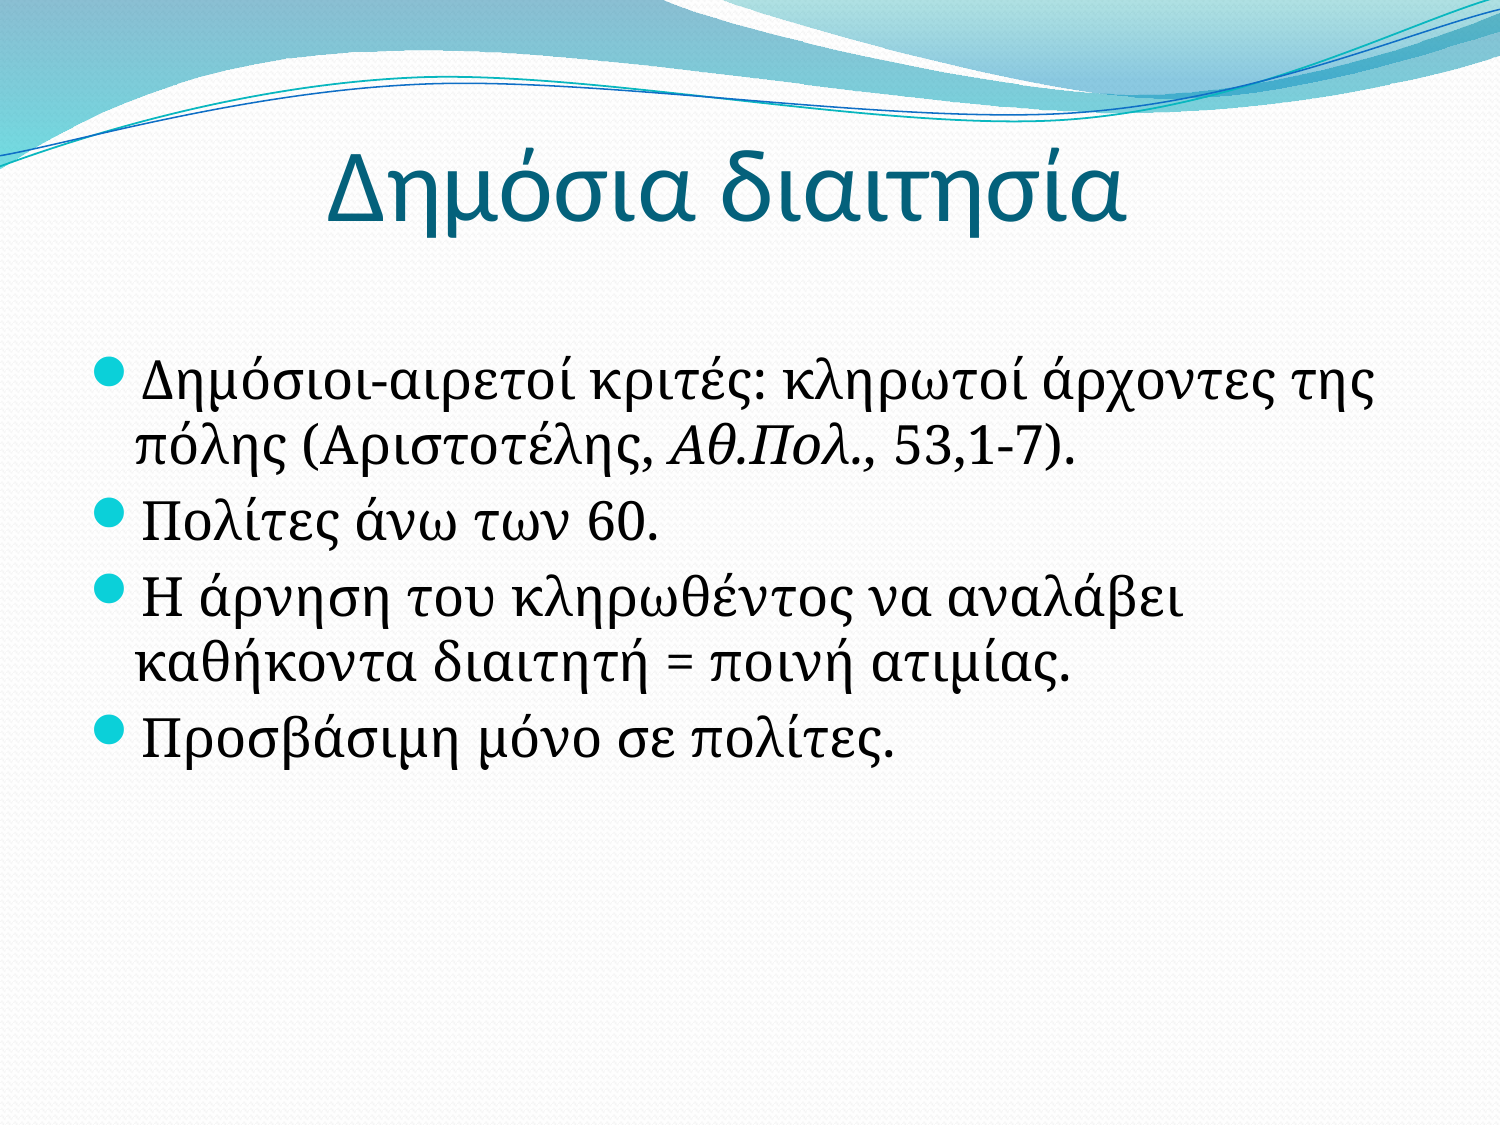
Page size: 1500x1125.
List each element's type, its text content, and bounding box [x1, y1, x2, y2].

list Δημόσιοι-αιρετοί κριτές: κληρωτοί άρχοντες της πόλης (Αριστοτέλης, Αθ.Πολ., 53,1-7). Πολίτες άνω των 60. Η άρνηση του κληρωθέντος να αναλάβει καθήκοντα διαιτητή = ποινή ατιμίας. Προσβάσιμη μόνο σε πολίτες. [75, 338, 1425, 1038]
title Δημόσια διαιτησία [53, 54, 1404, 243]
